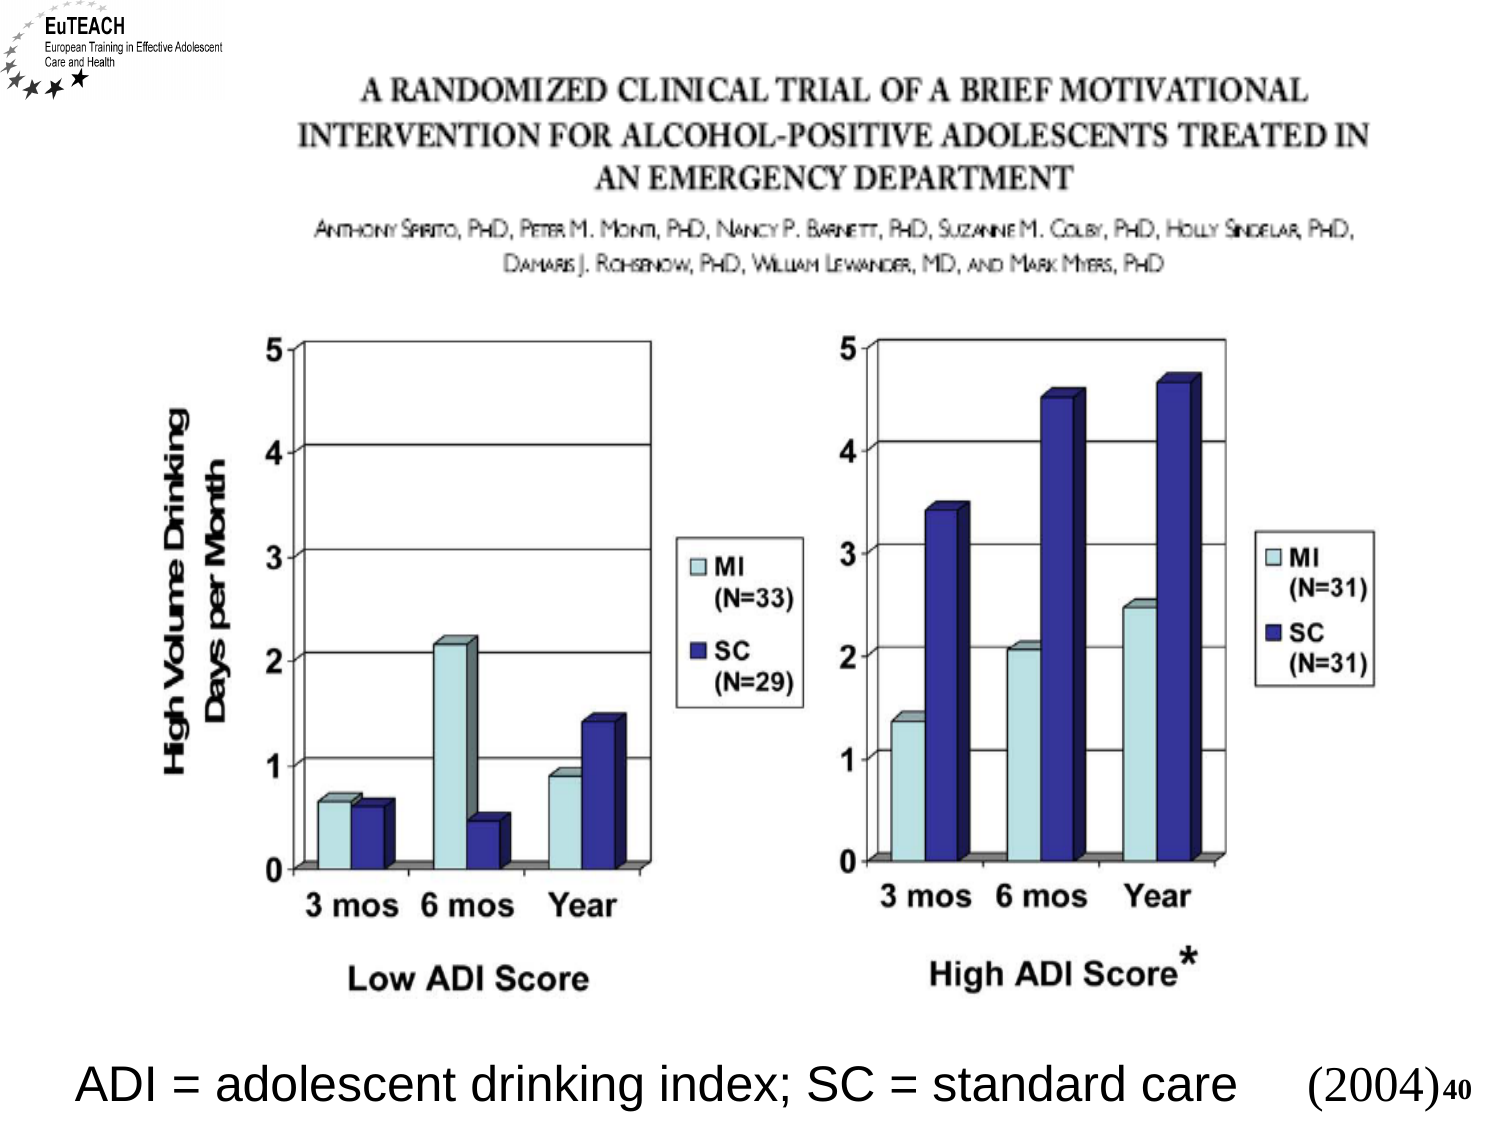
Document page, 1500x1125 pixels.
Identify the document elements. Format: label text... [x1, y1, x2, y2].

slide_number 40 [1174, 1049, 1488, 1125]
picture [147, 30, 1404, 999]
picture [0, 0, 225, 100]
text_box (2004) [1292, 1043, 1456, 1119]
text_box ADI = adolescent drinking index; SC = standard care [60, 1043, 1254, 1119]
